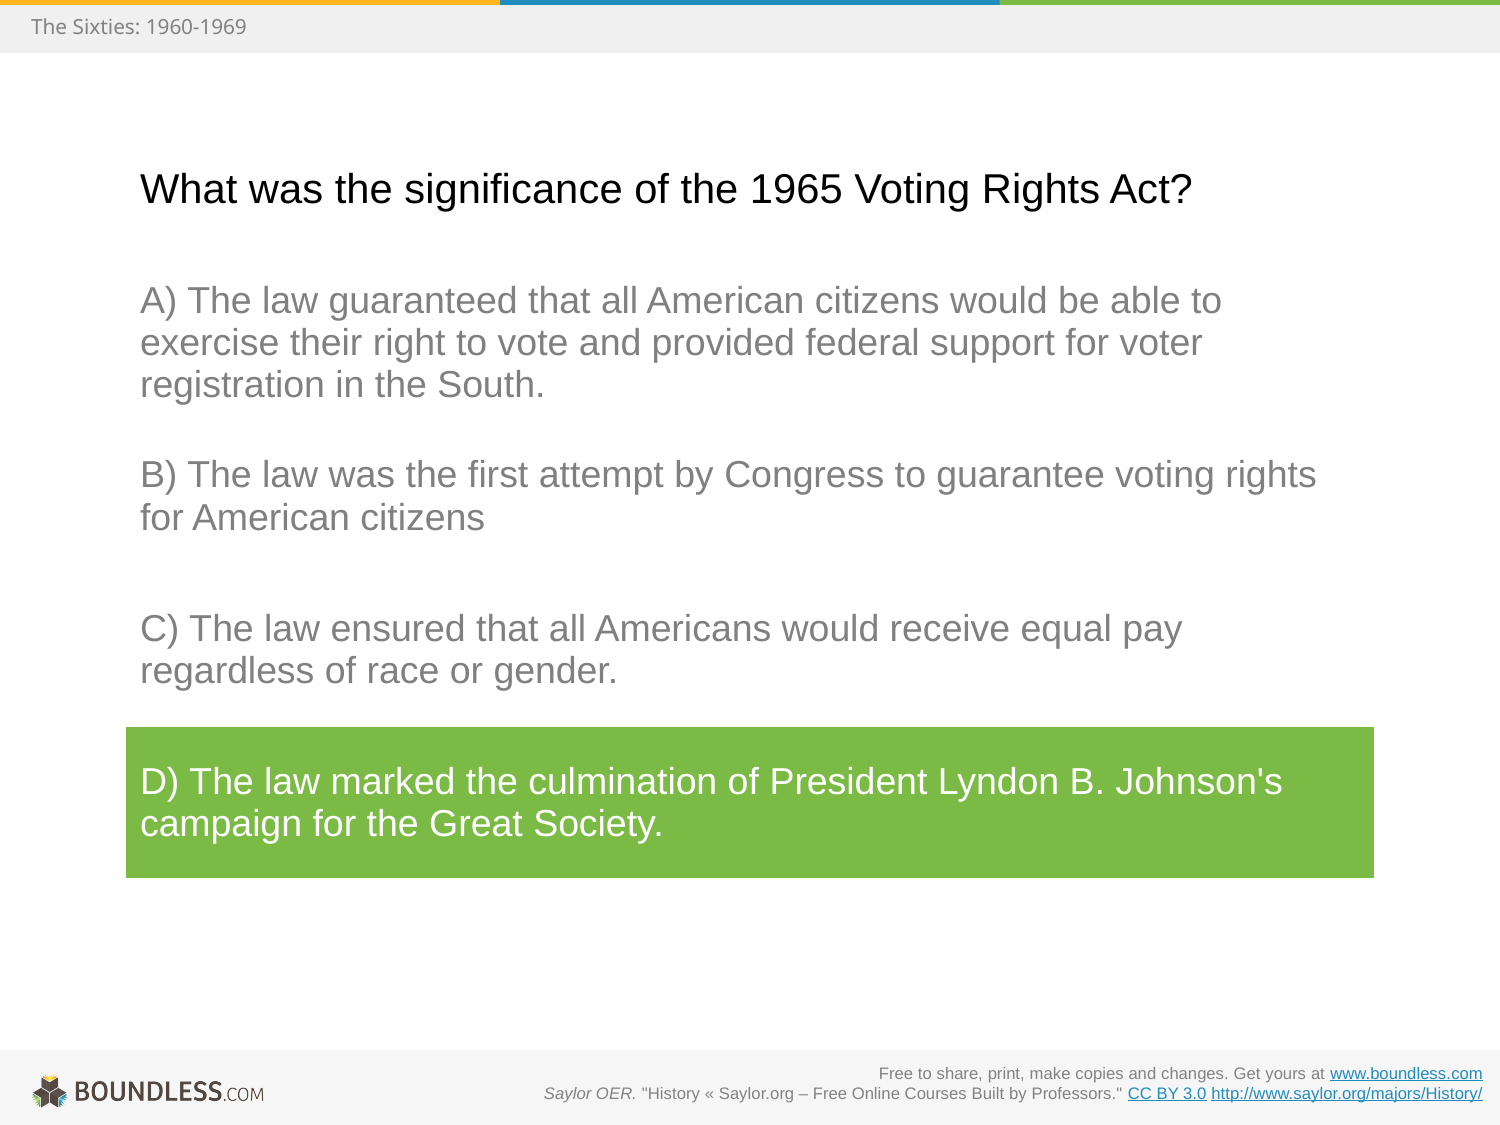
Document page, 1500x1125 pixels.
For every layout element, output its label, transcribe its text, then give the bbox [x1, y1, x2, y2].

table_cell D) The law marked the culmination of President Lyndon B. Johnson's campaign for the Great Society. [126, 727, 1374, 878]
text_box [0, 1050, 1500, 1125]
text_box The Sixties: 1960-1969 [31, 13, 1475, 38]
text_box [0, 2, 1500, 54]
table_cell B) The law was the first attempt by Congress to guarantee voting rights for American citizens [126, 420, 1374, 572]
table_header What was the significance of the 1965 Voting Rights Act? [126, 113, 1374, 265]
table_cell A) The law guaranteed that all American citizens would be able to exercise their right to vote and provided federal support for voter registration in the South. [126, 267, 1374, 418]
picture [30, 1072, 265, 1109]
table_cell C) The law ensured that all Americans would receive equal pay regardless of race or gender. [126, 573, 1374, 725]
text_box Free to share, print, make copies and changes. Get yours at www.boundless.com Saylor OER. "History « Saylor.org – Free Online Courses Built by Professors." CC BY 3.0 http://www.saylor.org/majors/History/ [312, 1062, 1484, 1113]
